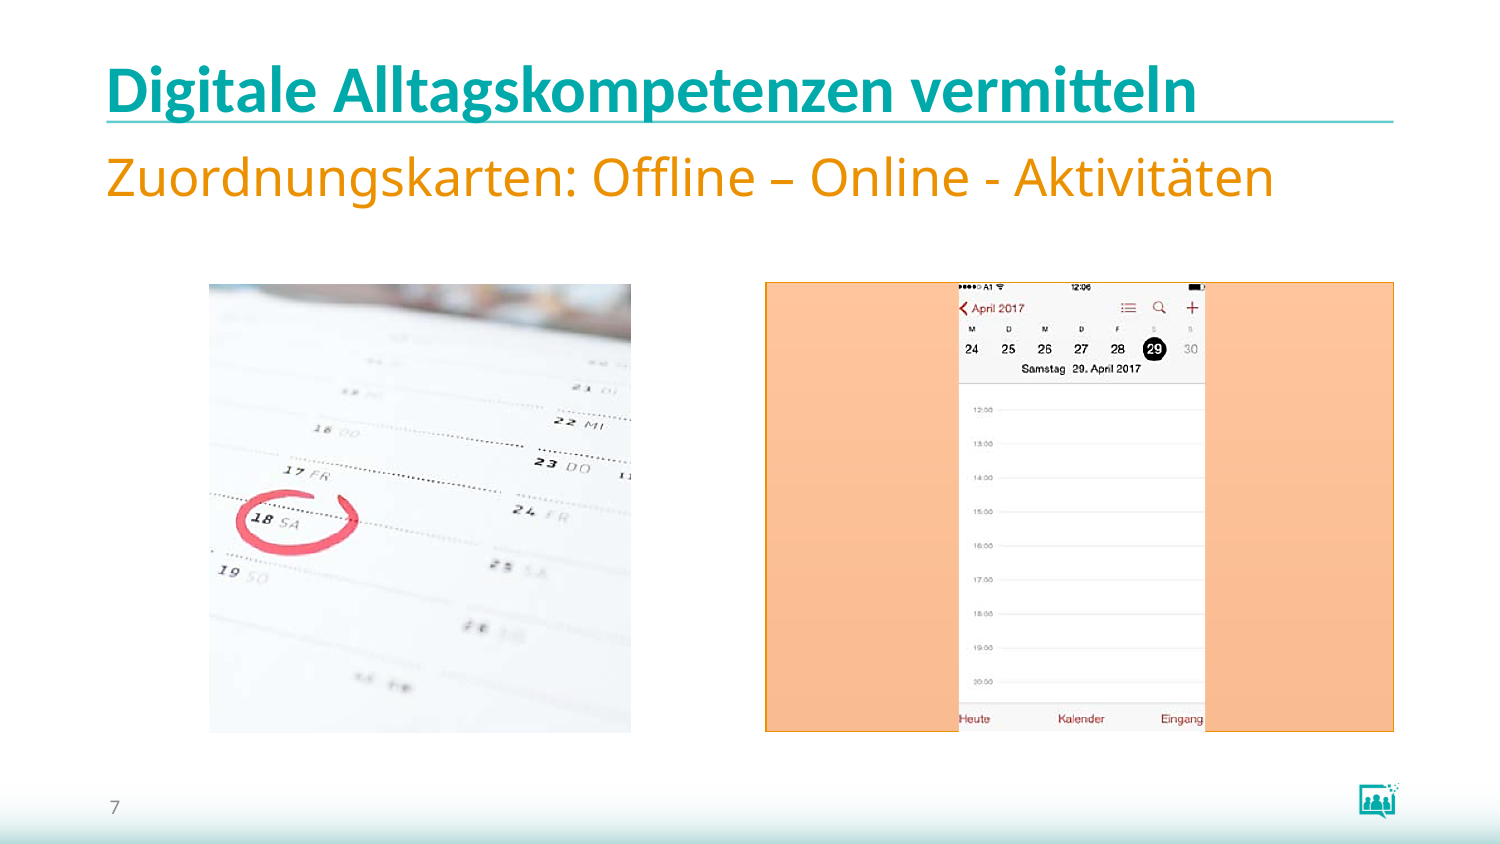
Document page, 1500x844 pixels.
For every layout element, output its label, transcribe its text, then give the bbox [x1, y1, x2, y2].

list Zuordnungskarten: Offline – Online - Aktivitäten [106, 144, 1394, 208]
title Digitale Alltagskompetenzen vermitteln [106, 55, 1394, 128]
picture [0, 0, 1500, 844]
slide_number 7 [109, 783, 242, 829]
text_box [765, 282, 1394, 732]
